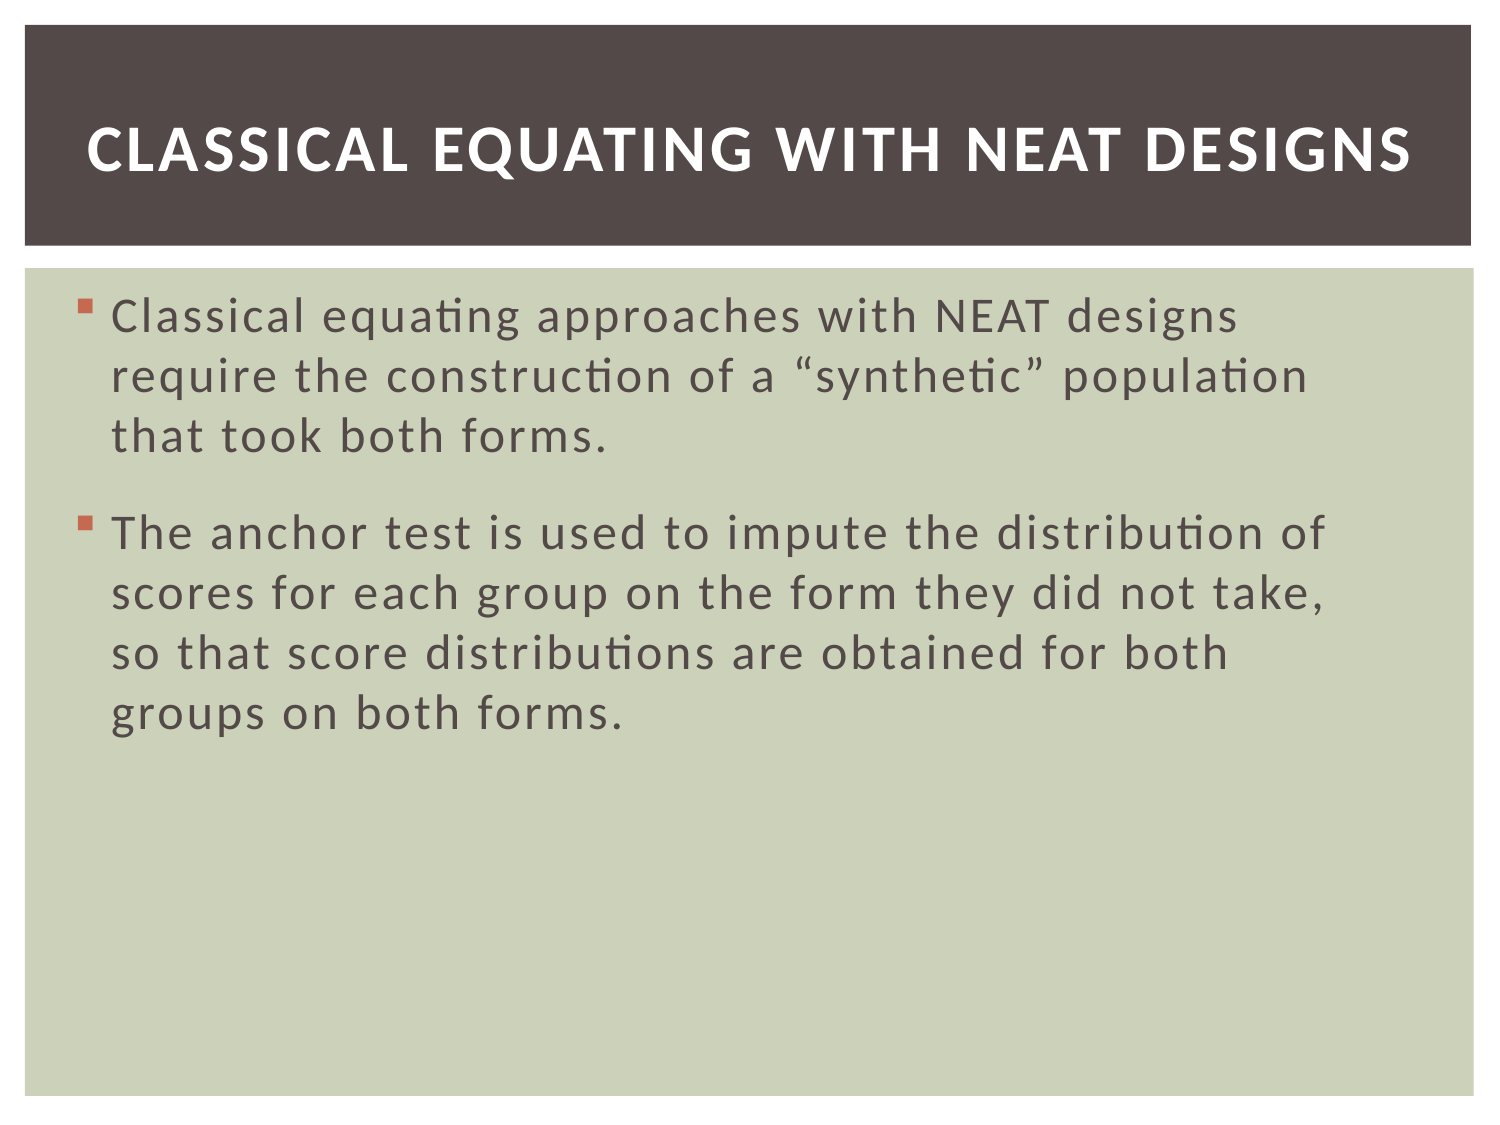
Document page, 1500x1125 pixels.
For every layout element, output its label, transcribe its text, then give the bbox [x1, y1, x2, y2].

title Classical Equating with NEAT Designs [62, 58, 1438, 232]
list Classical equating approaches with NEAT designs require the construction of a “synthetic” population that took both forms. The anchor test is used to impute the distribution of scores for each group on the form they did not take, so that score distributions are obtained for both groups on both forms. [58, 275, 1409, 1100]
